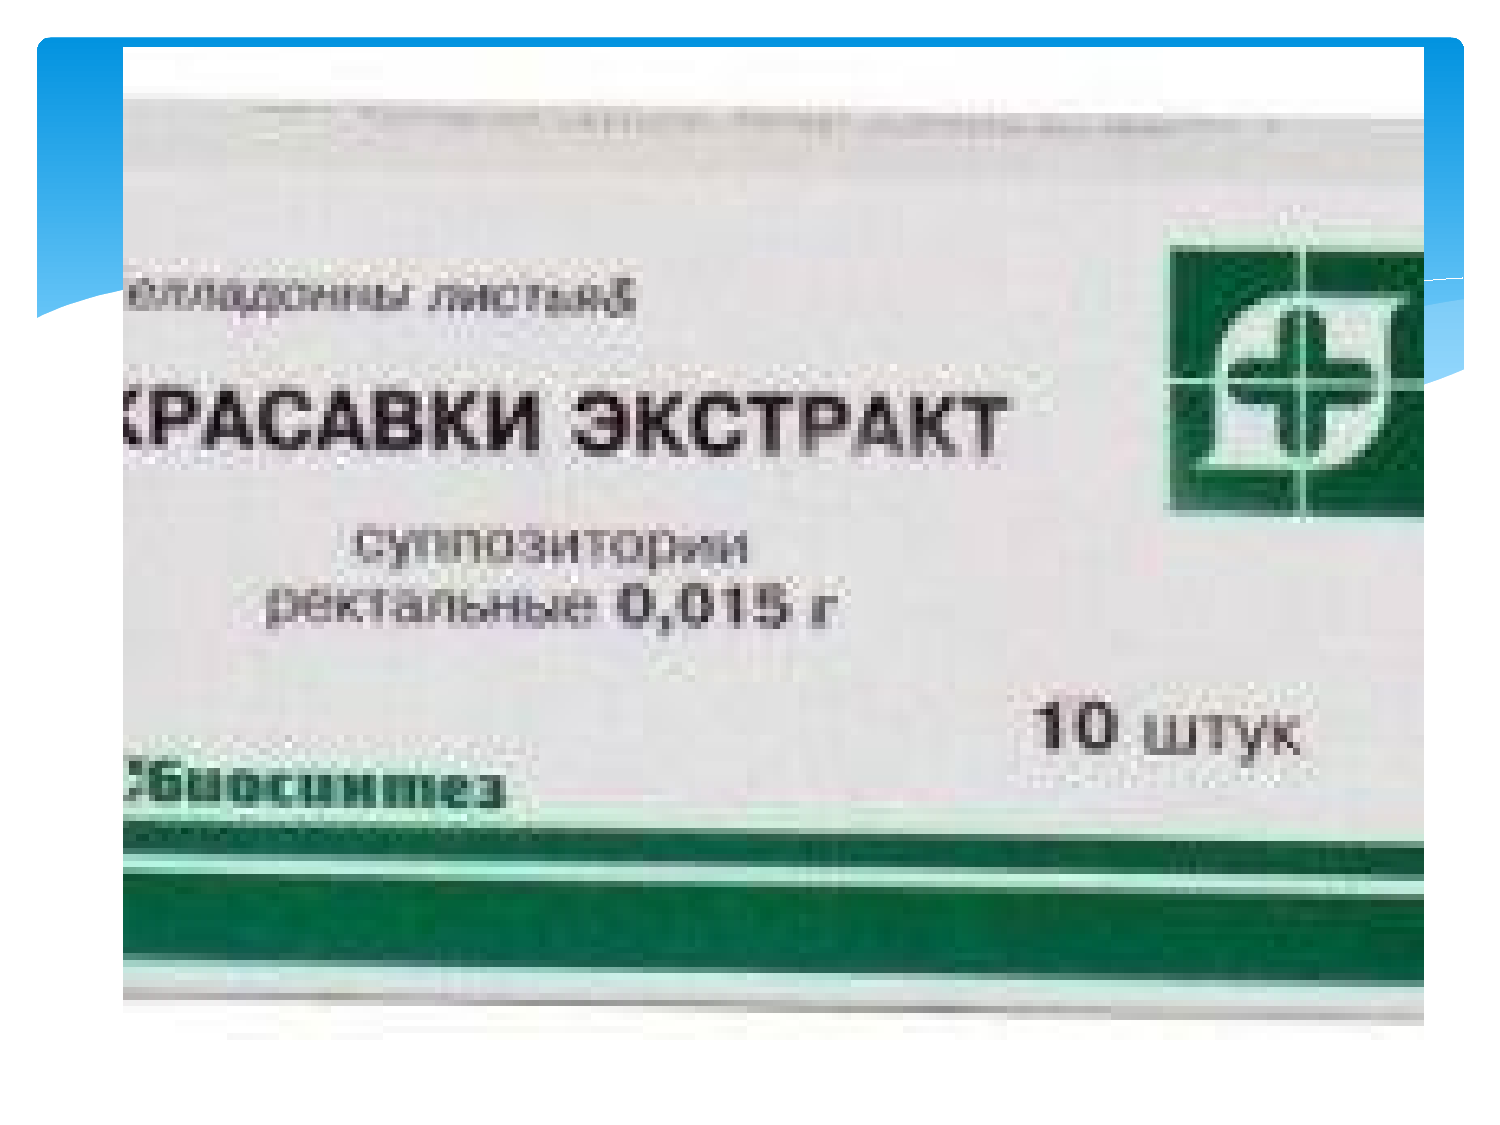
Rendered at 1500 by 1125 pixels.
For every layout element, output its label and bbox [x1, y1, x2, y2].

picture [123, 48, 1424, 1040]
